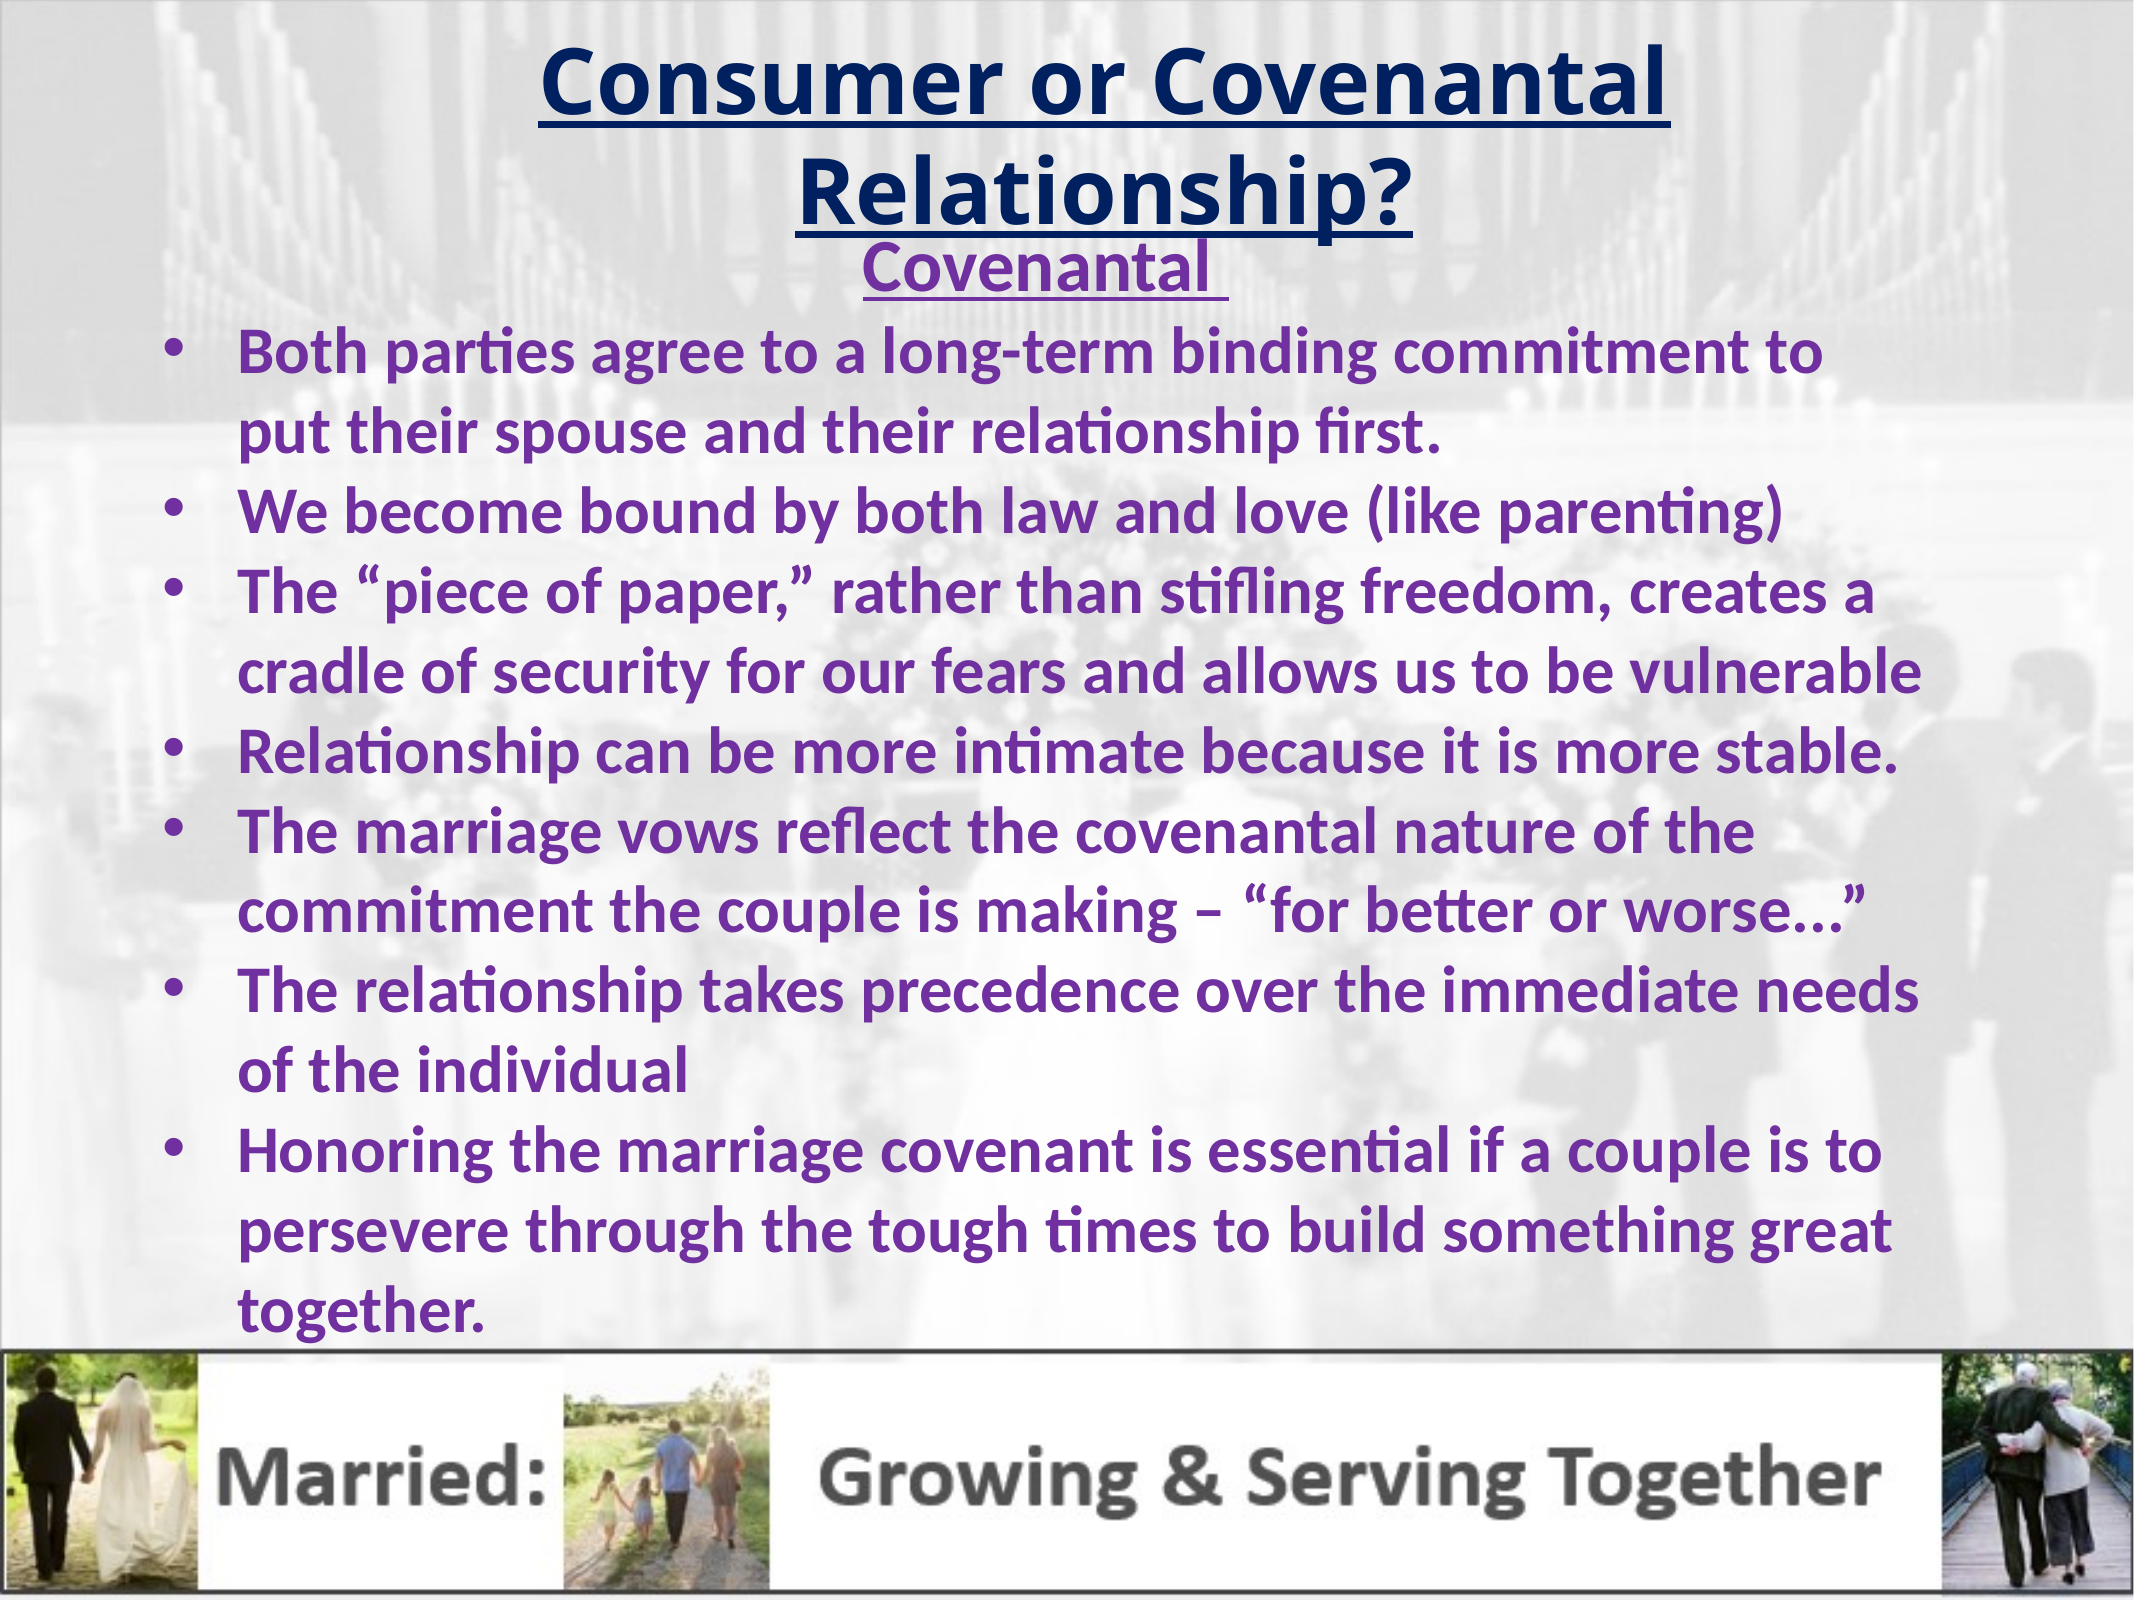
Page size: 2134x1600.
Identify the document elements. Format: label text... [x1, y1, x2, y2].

text_box Covenantal Both parties agree to a long-term binding commitment to put their spouse and their relationship first. We become bound by both law and love (like parenting) The “piece of paper,” rather than stifling freedom, creates a cradle of security for our fears and allows us to be vulnerable Relationship can be more intimate because it is more stable. The marriage vows reflect the covenantal nature of the commitment the couple is making – “for better or worse...” The relationship takes precedence over the immediate needs of the individual Honoring the marriage covenant is essential if a couple is to persevere through the tough times to build something great together. [147, 209, 1945, 1434]
picture [0, 0, 2134, 1600]
list Consumer or Covenantal Relationship? [331, 22, 1878, 158]
